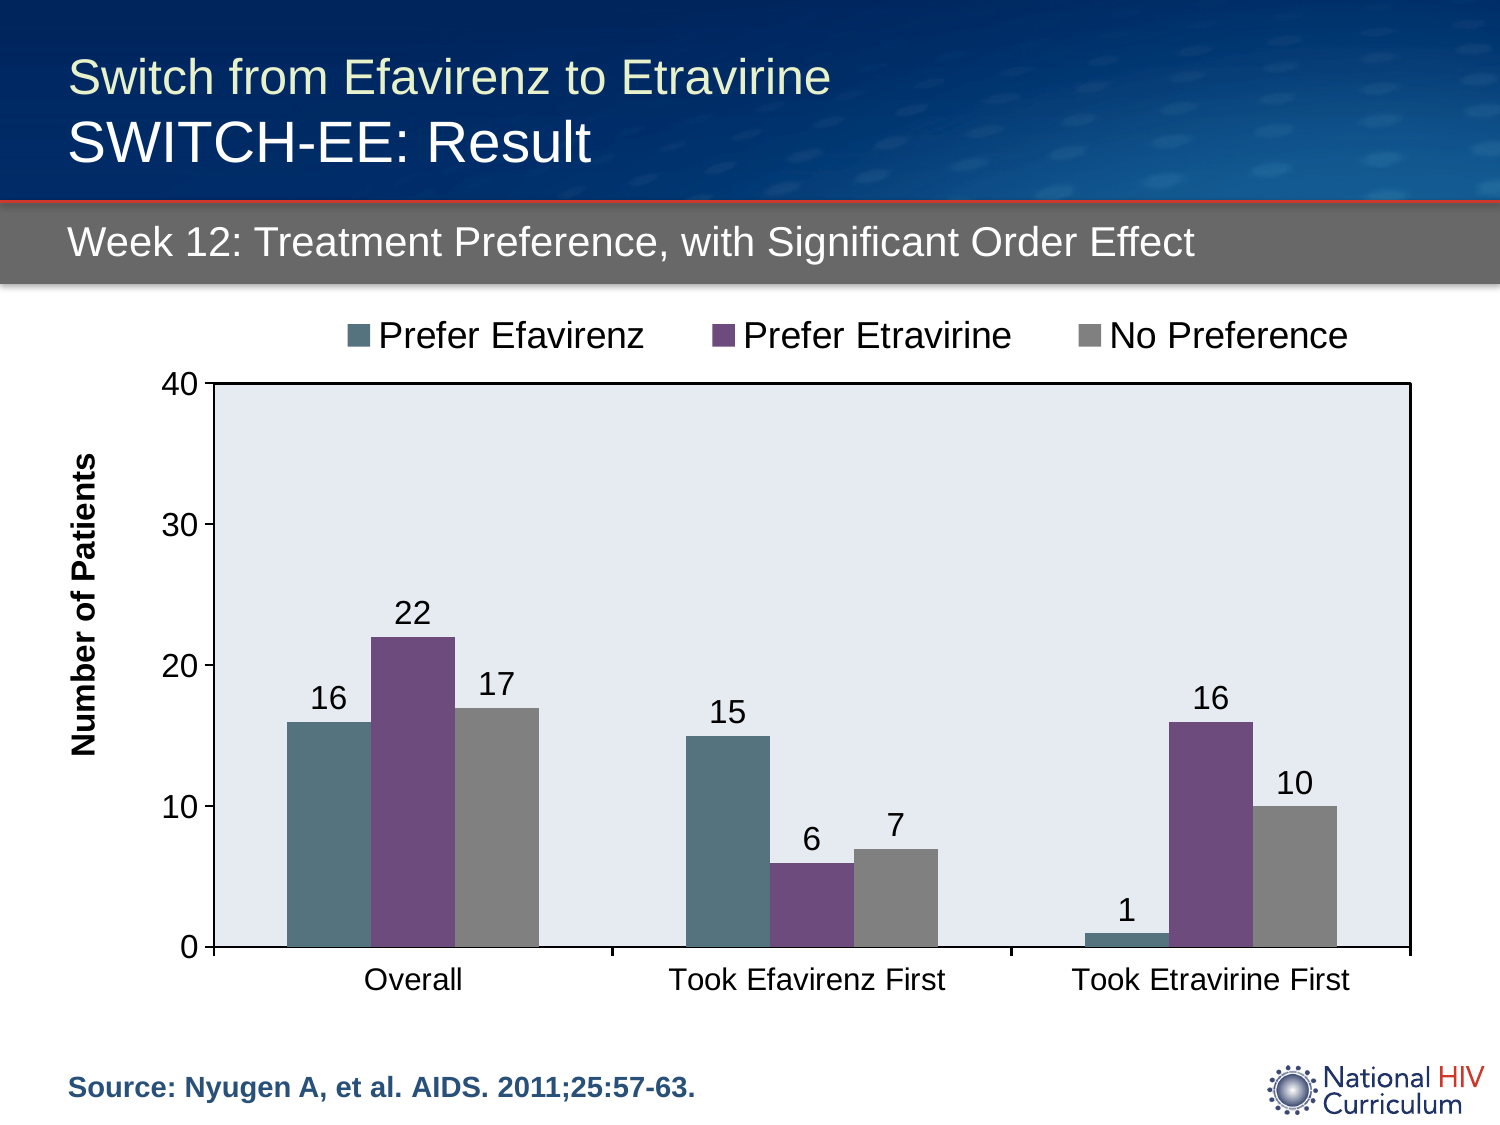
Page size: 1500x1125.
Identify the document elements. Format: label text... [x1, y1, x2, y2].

chart [49, 299, 1448, 1000]
title Switch from Efavirenz to Etravirine SWITCH-EE: Result [53, 19, 1447, 199]
picture [1267, 1065, 1318, 1115]
list Source: Nyugen A, et al. AIDS. 2011;25:57-63. [53, 1059, 1261, 1113]
list Week 12: Treatment Preference, with Significant Order Effect [52, 205, 1448, 281]
picture [0, 0, 1500, 200]
